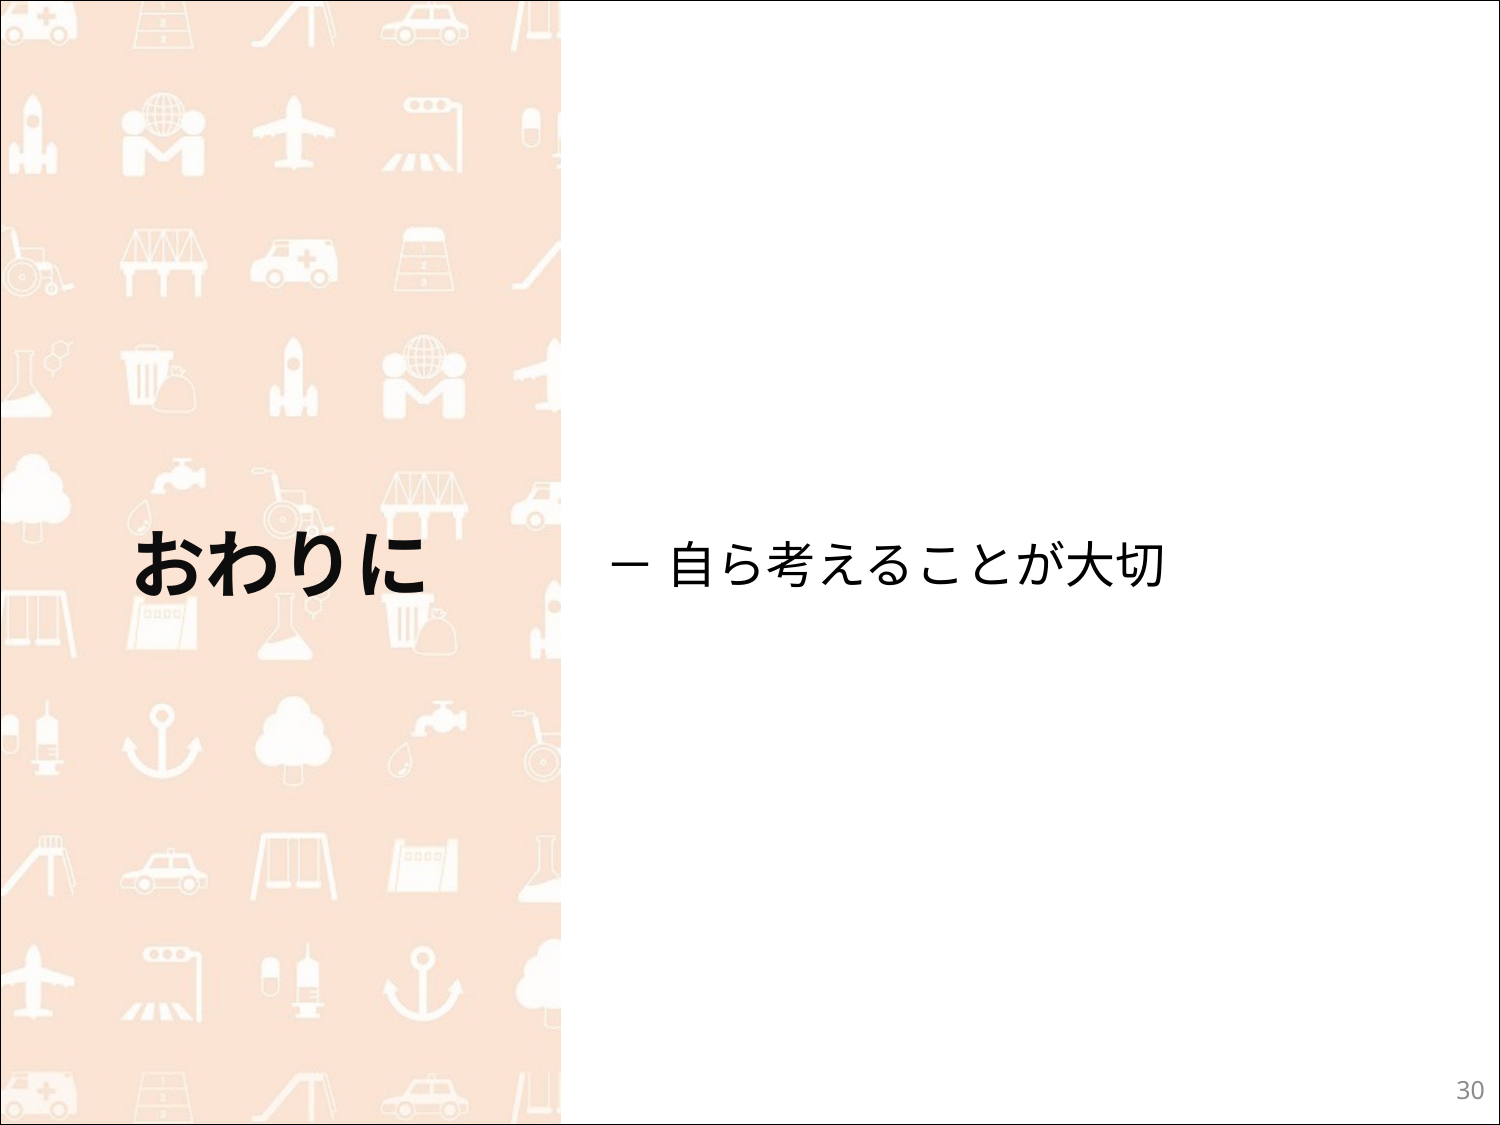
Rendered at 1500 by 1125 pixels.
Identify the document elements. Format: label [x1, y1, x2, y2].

text_box [0, 0, 1500, 1125]
